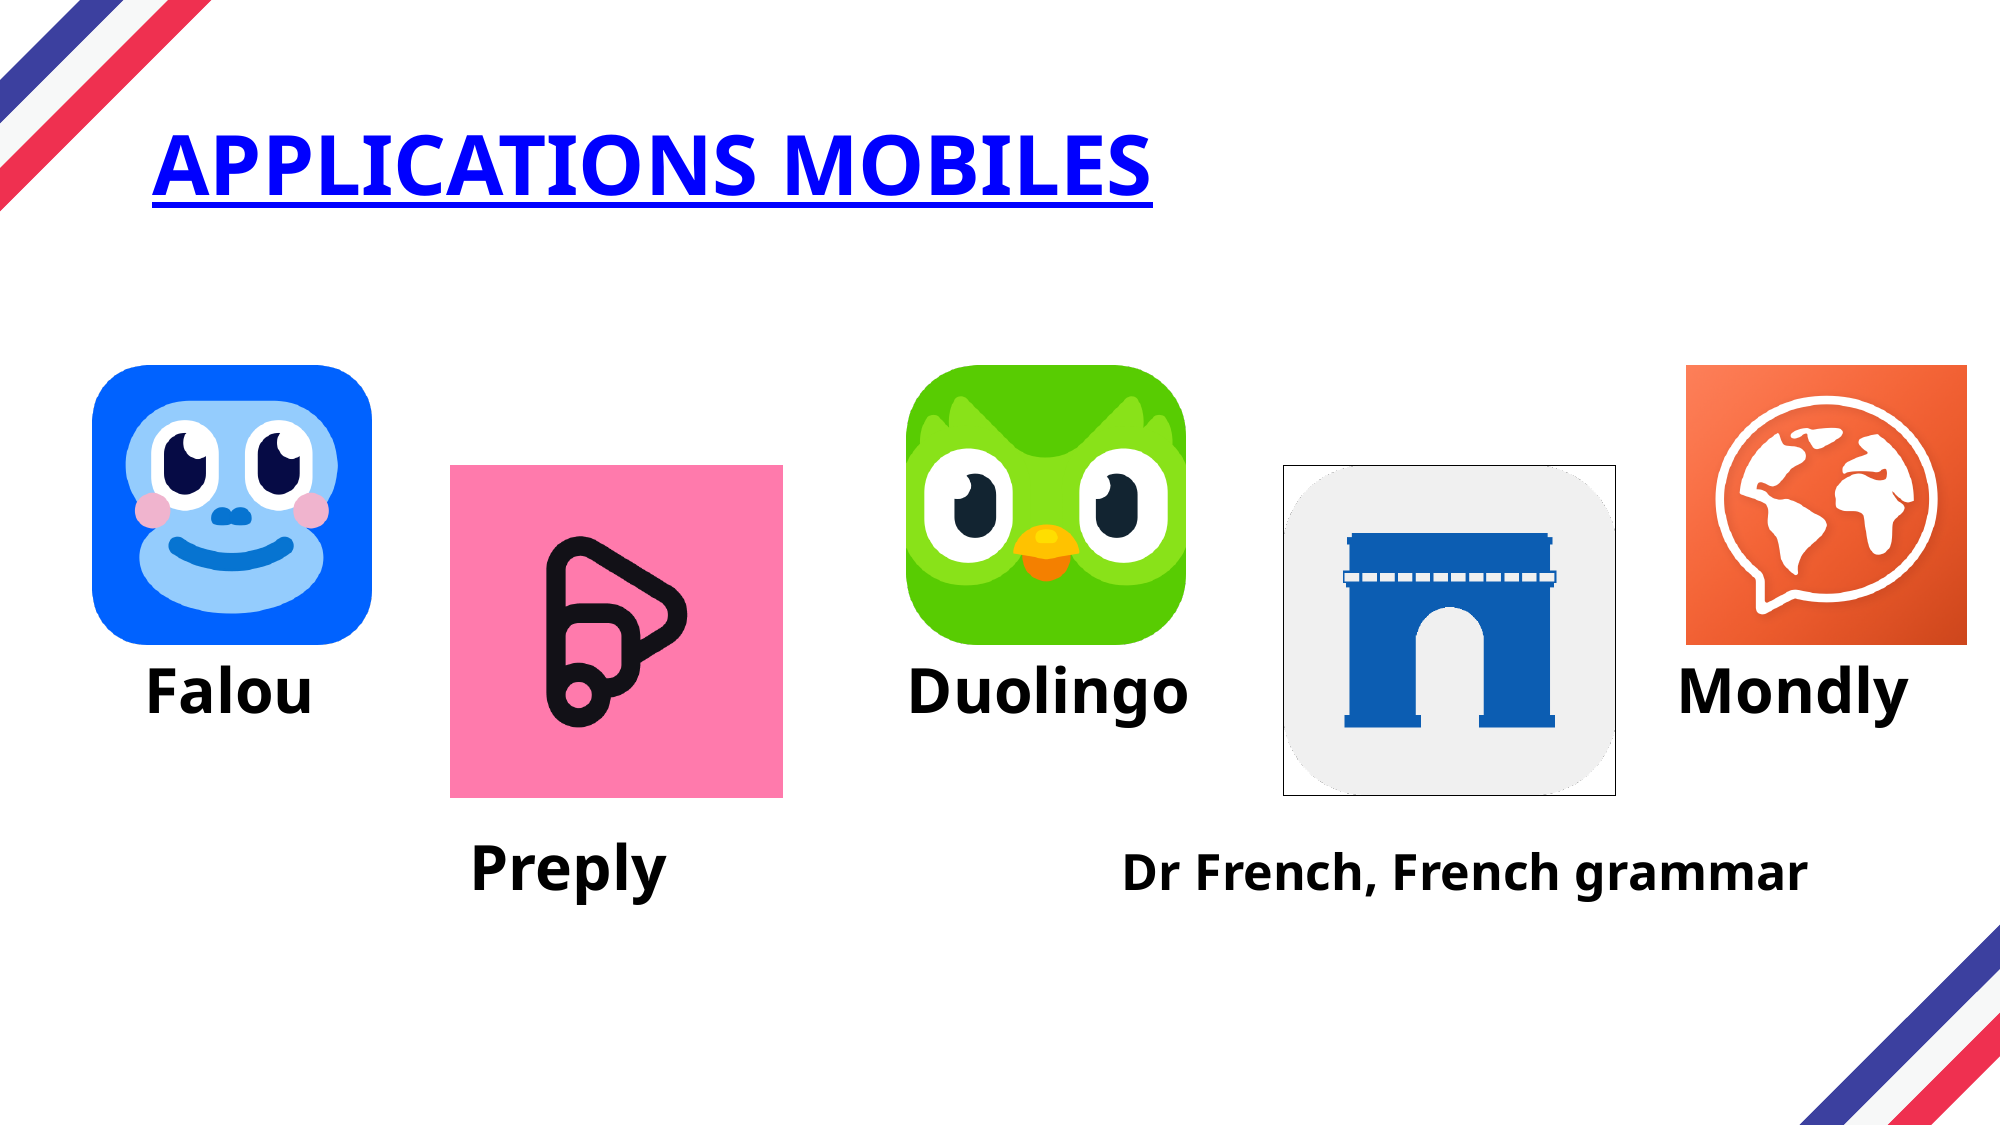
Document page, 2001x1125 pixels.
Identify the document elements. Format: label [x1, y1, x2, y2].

picture [1283, 465, 1616, 796]
picture [906, 365, 1186, 645]
picture [450, 465, 783, 798]
text_box [0, 0, 2000, 1125]
picture [1686, 365, 1966, 645]
picture [92, 365, 372, 645]
